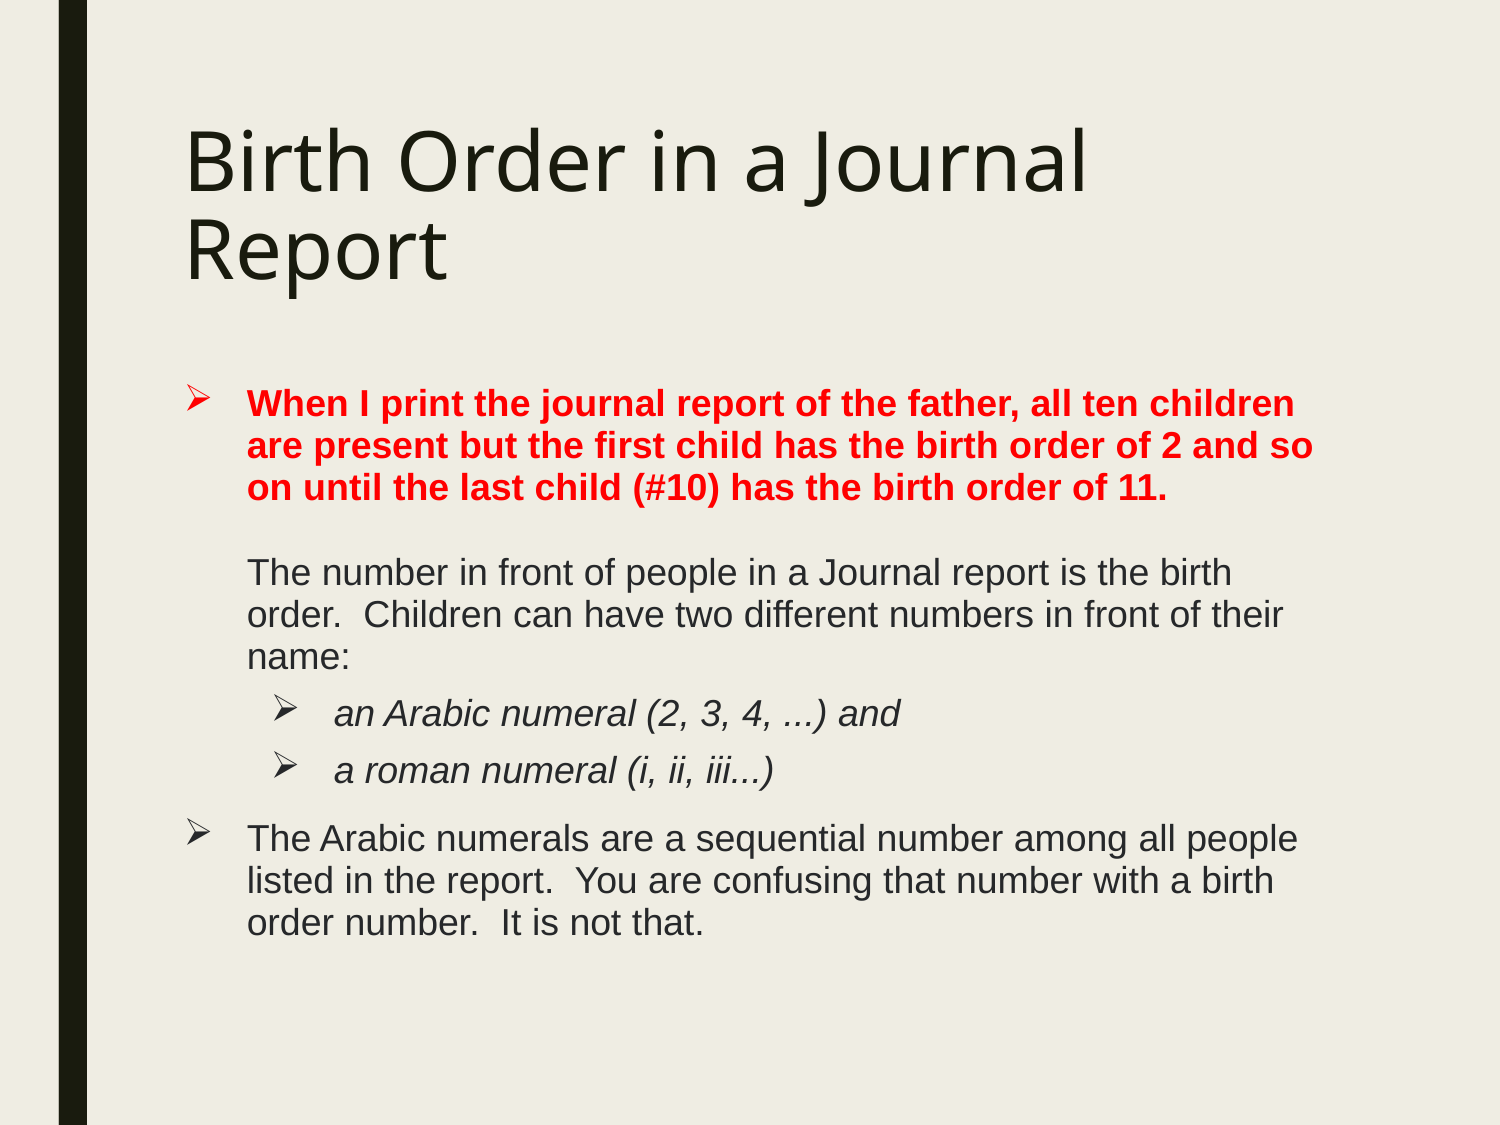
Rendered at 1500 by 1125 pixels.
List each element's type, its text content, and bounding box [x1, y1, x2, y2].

list When I print the journal report of the father, all ten children are present but the first child has the birth order of 2 and so on until the last child (#10) has the birth order of 11. The number in front of people in a Journal report is the birth order. Children can have two different numbers in front of their name: an Arabic numeral (2, 3, 4, ...) and a roman numeral (i, ii, iii...) The Arabic numerals are a sequential number among all people listed in the report. You are confusing that number with a birth order number. It is not that. [168, 375, 1351, 1125]
title Birth Order in a Journal Report [168, 112, 1351, 357]
